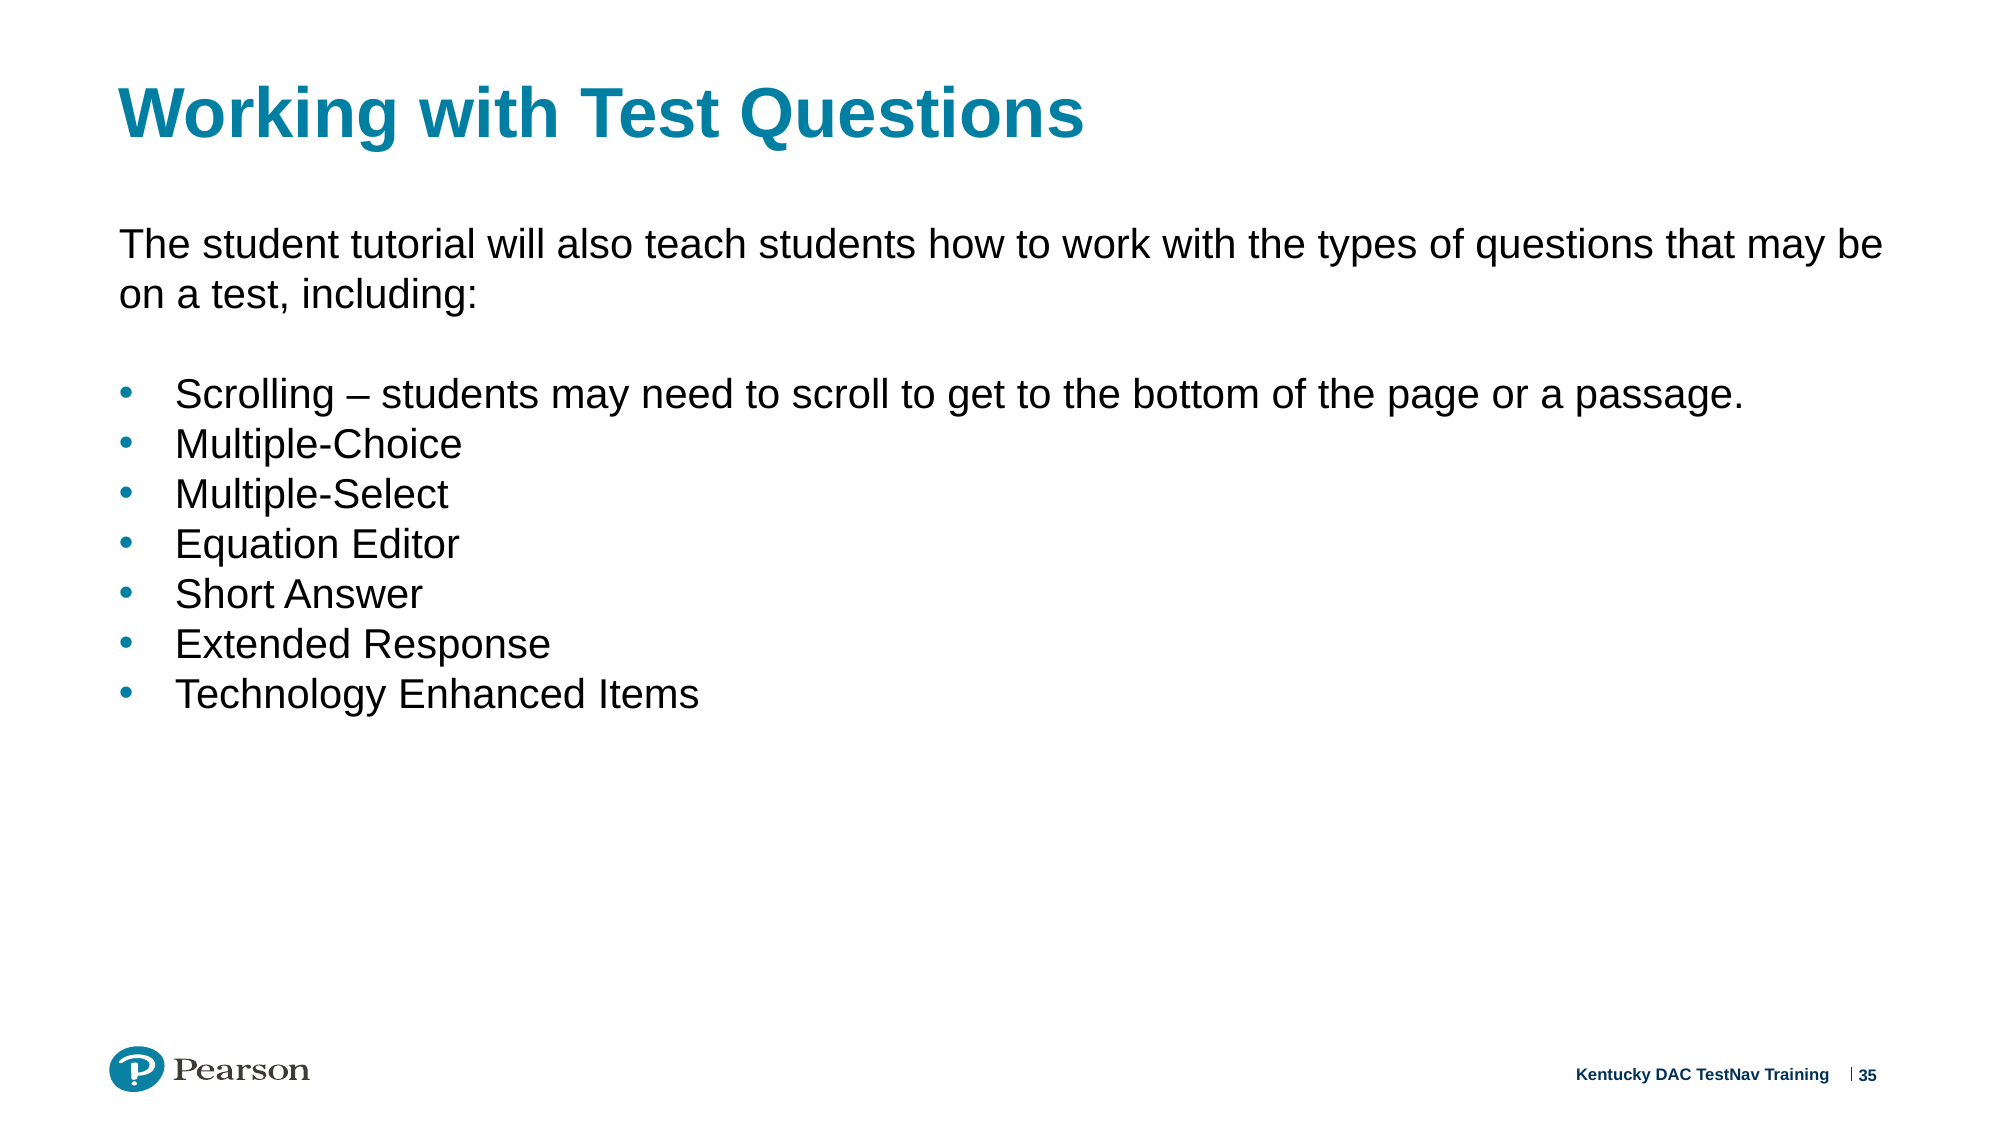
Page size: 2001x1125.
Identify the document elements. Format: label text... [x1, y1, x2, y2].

list The student tutorial will also teach students how to work with the types of questions that may be on a test, including: Scrolling – students may need to scroll to get to the bottom of the page or a passage. Multiple-Choice Multiple-Select Equation Editor Short Answer Extended Response Technology Enhanced Items [118, 216, 1908, 890]
slide_number 35 [1858, 1064, 1954, 1086]
title Working with Test Questions [118, 68, 1230, 216]
